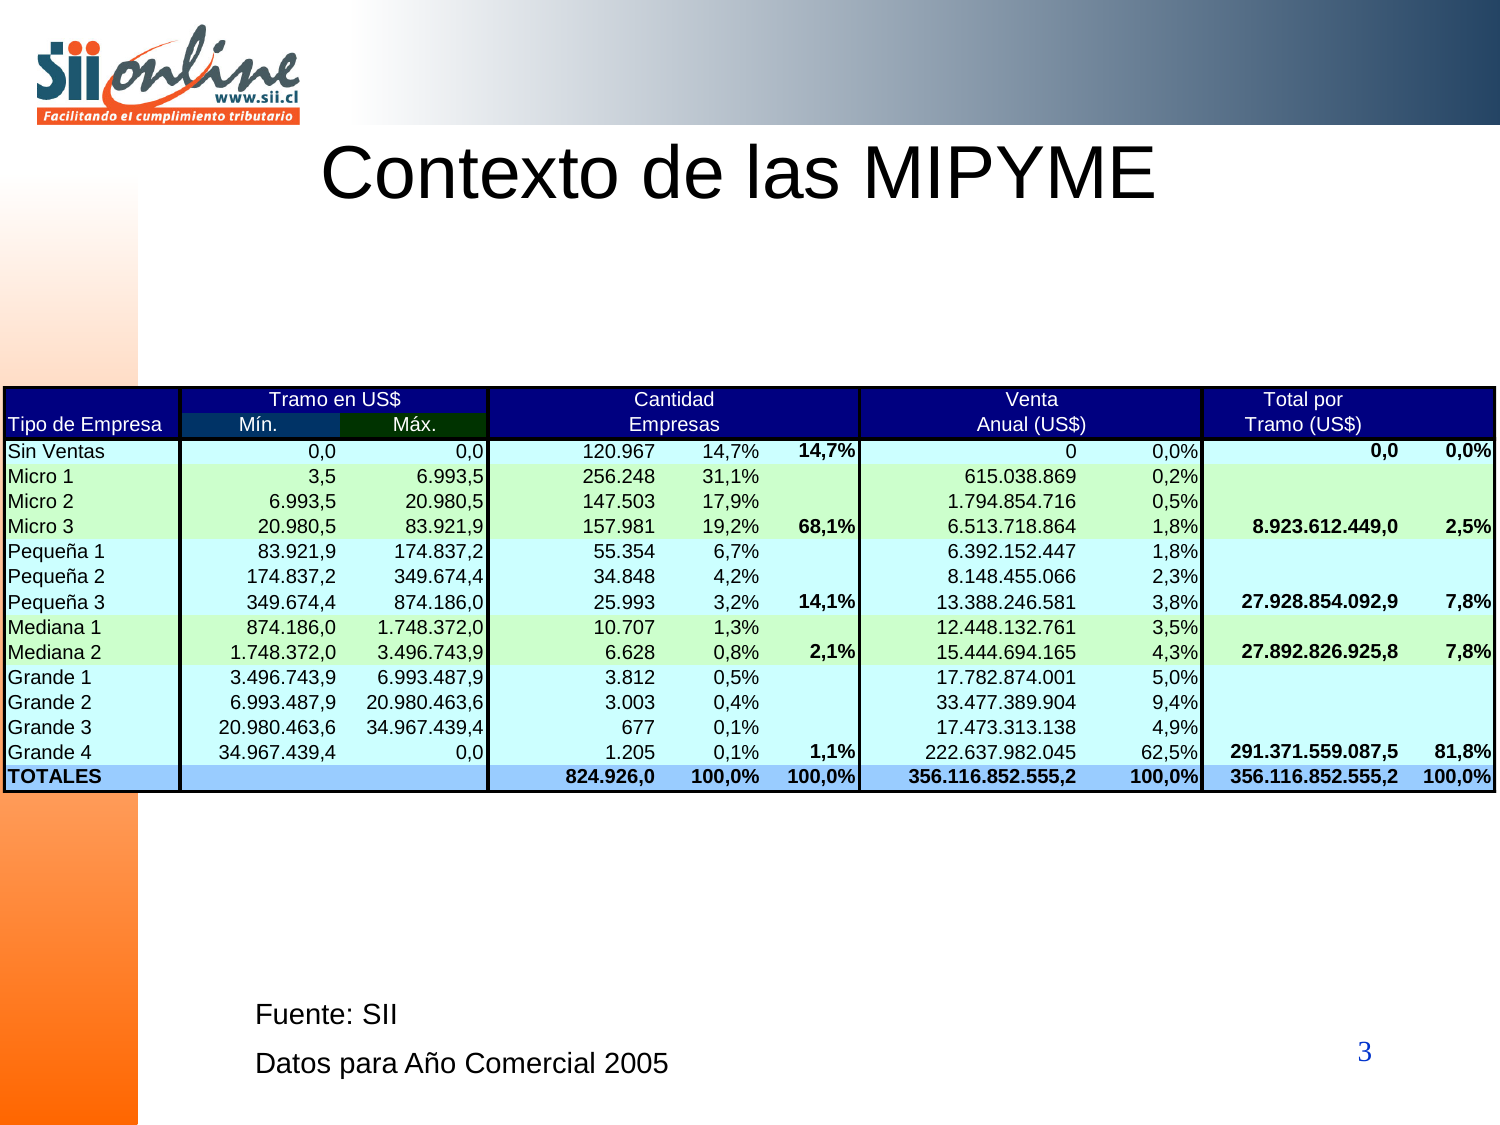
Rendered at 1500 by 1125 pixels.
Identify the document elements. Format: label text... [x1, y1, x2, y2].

text_box Fuente: SII Datos para Año Comercial 2005 [162, 987, 763, 1087]
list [2, 386, 1497, 794]
picture [37, 24, 300, 125]
slide_number 3 [1074, 1024, 1388, 1101]
title Contexto de las MIPYME [112, 112, 1388, 226]
